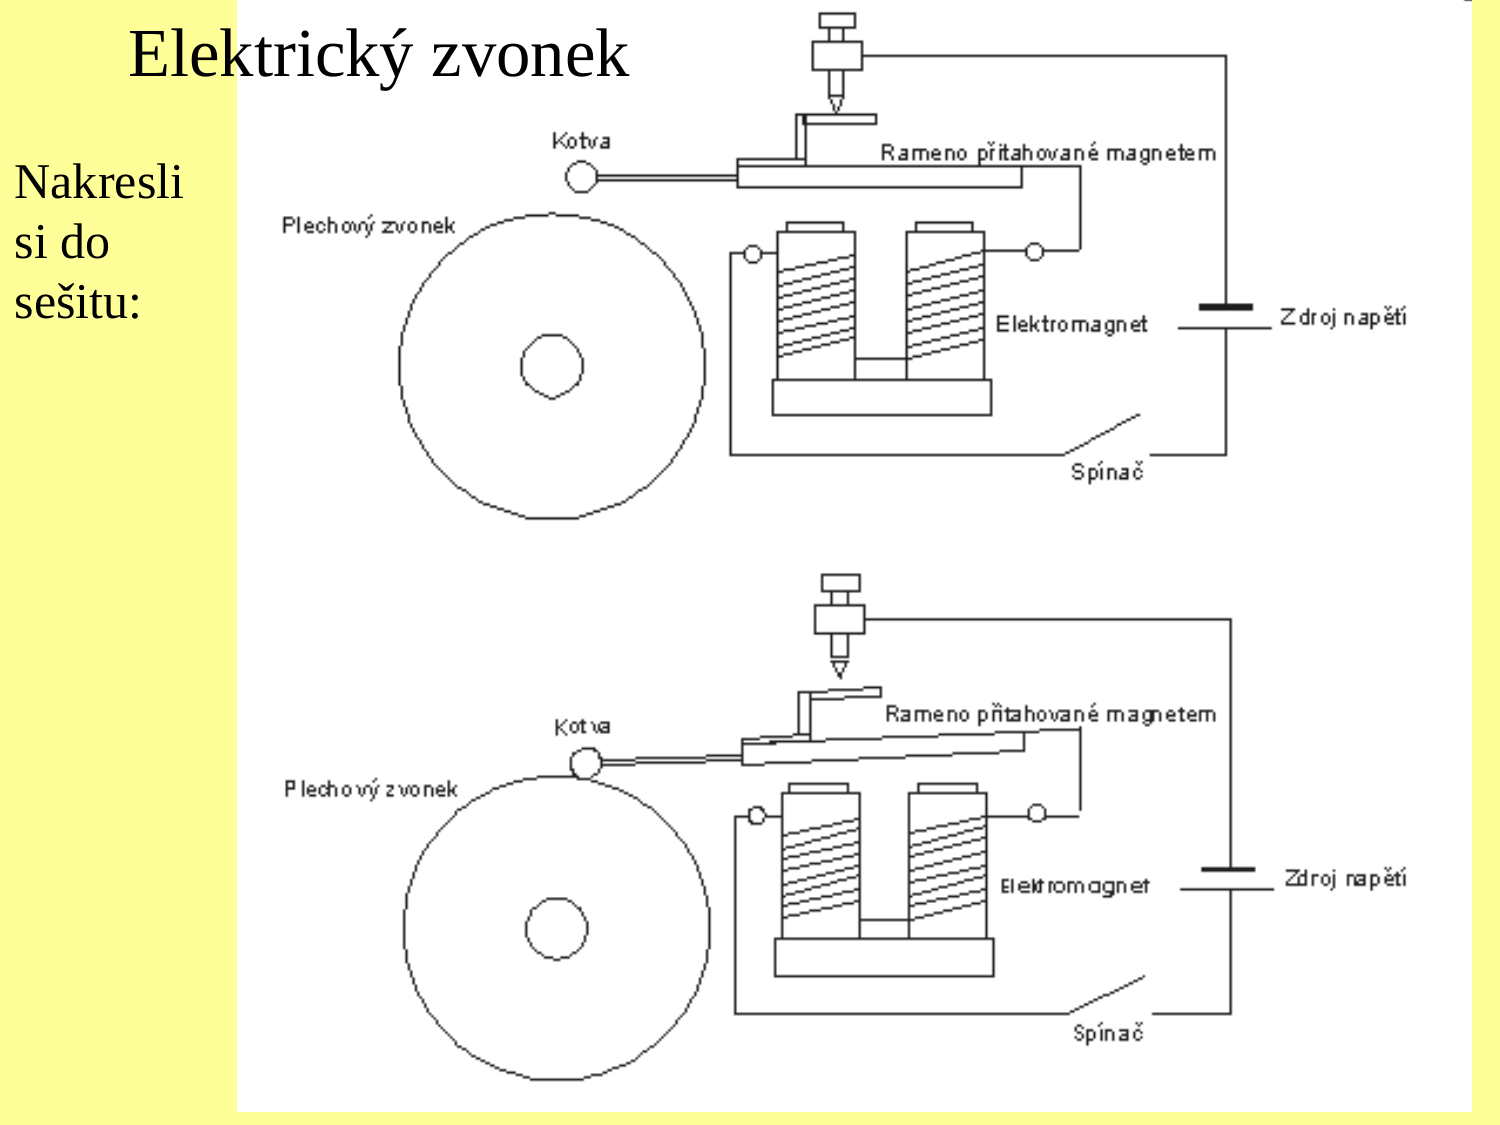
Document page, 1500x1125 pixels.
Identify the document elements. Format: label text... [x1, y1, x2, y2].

text_box Elektrický zvonek [113, 0, 237, 98]
picture [237, 0, 1472, 1112]
text_box Nakresli si do sešitu: [0, 141, 237, 336]
